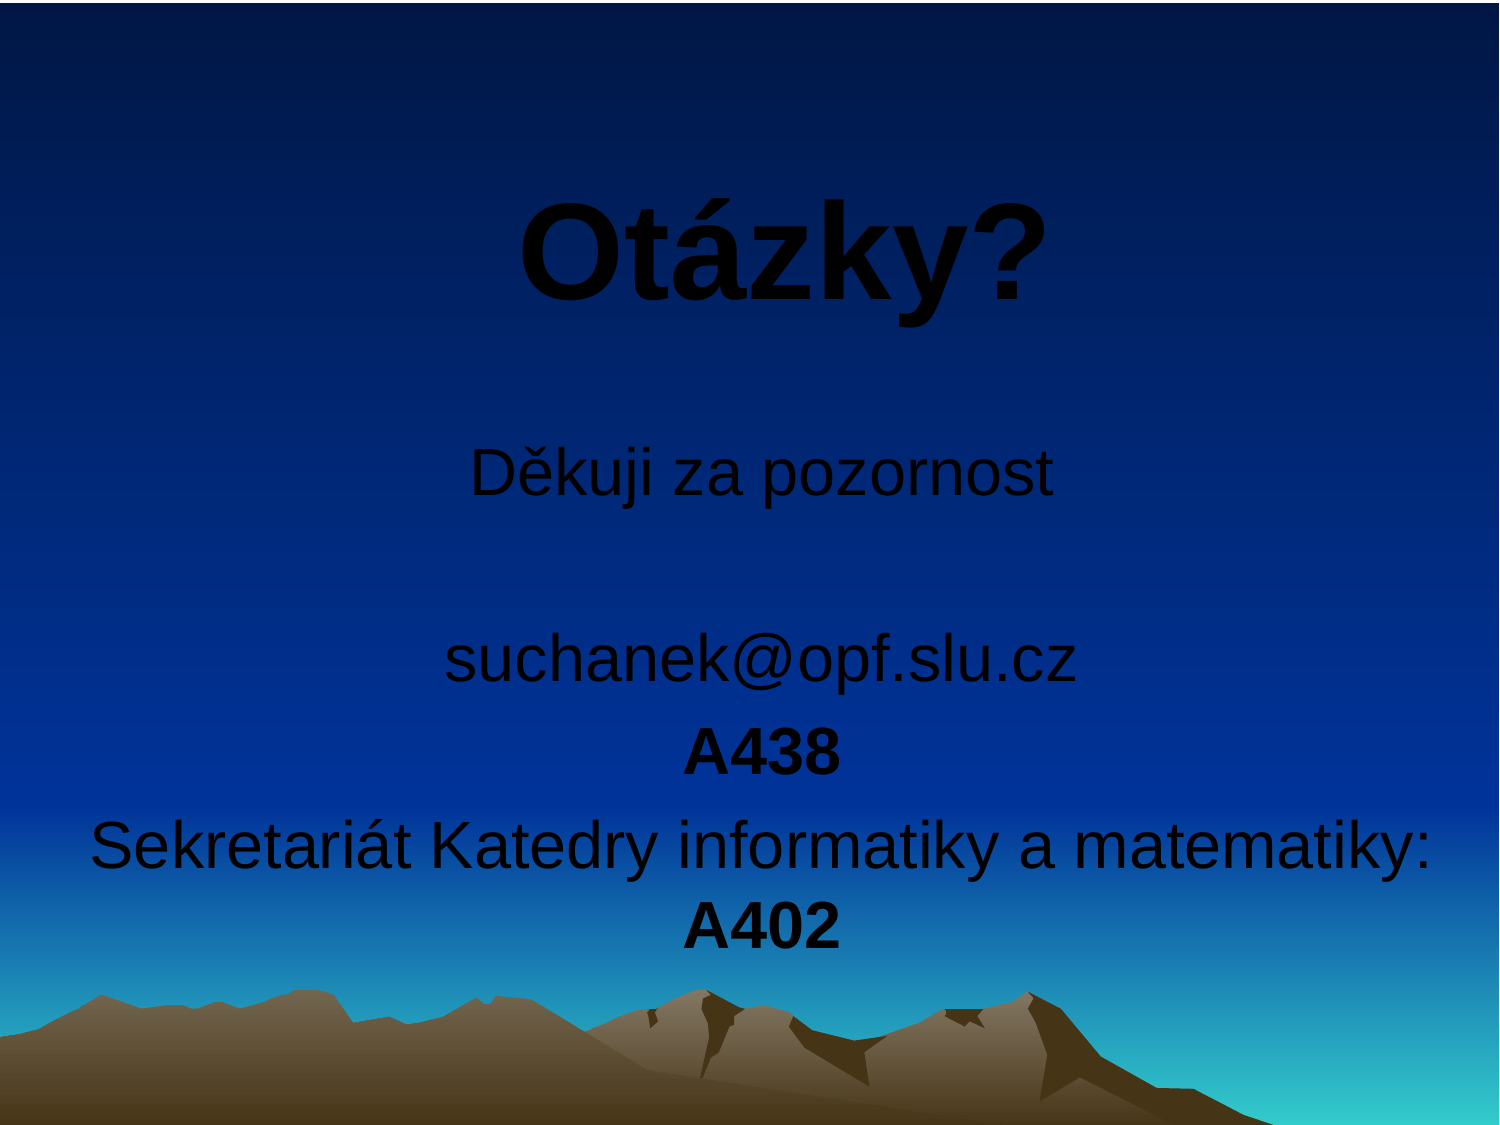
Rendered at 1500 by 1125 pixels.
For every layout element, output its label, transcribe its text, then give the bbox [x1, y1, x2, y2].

subtitle Děkuji za pozornost suchanek@opf.slu.cz A438 Sekretariát Katedry informatiky a matematiky: A402 [41, 420, 1483, 709]
title Otázky? [110, 101, 1461, 387]
